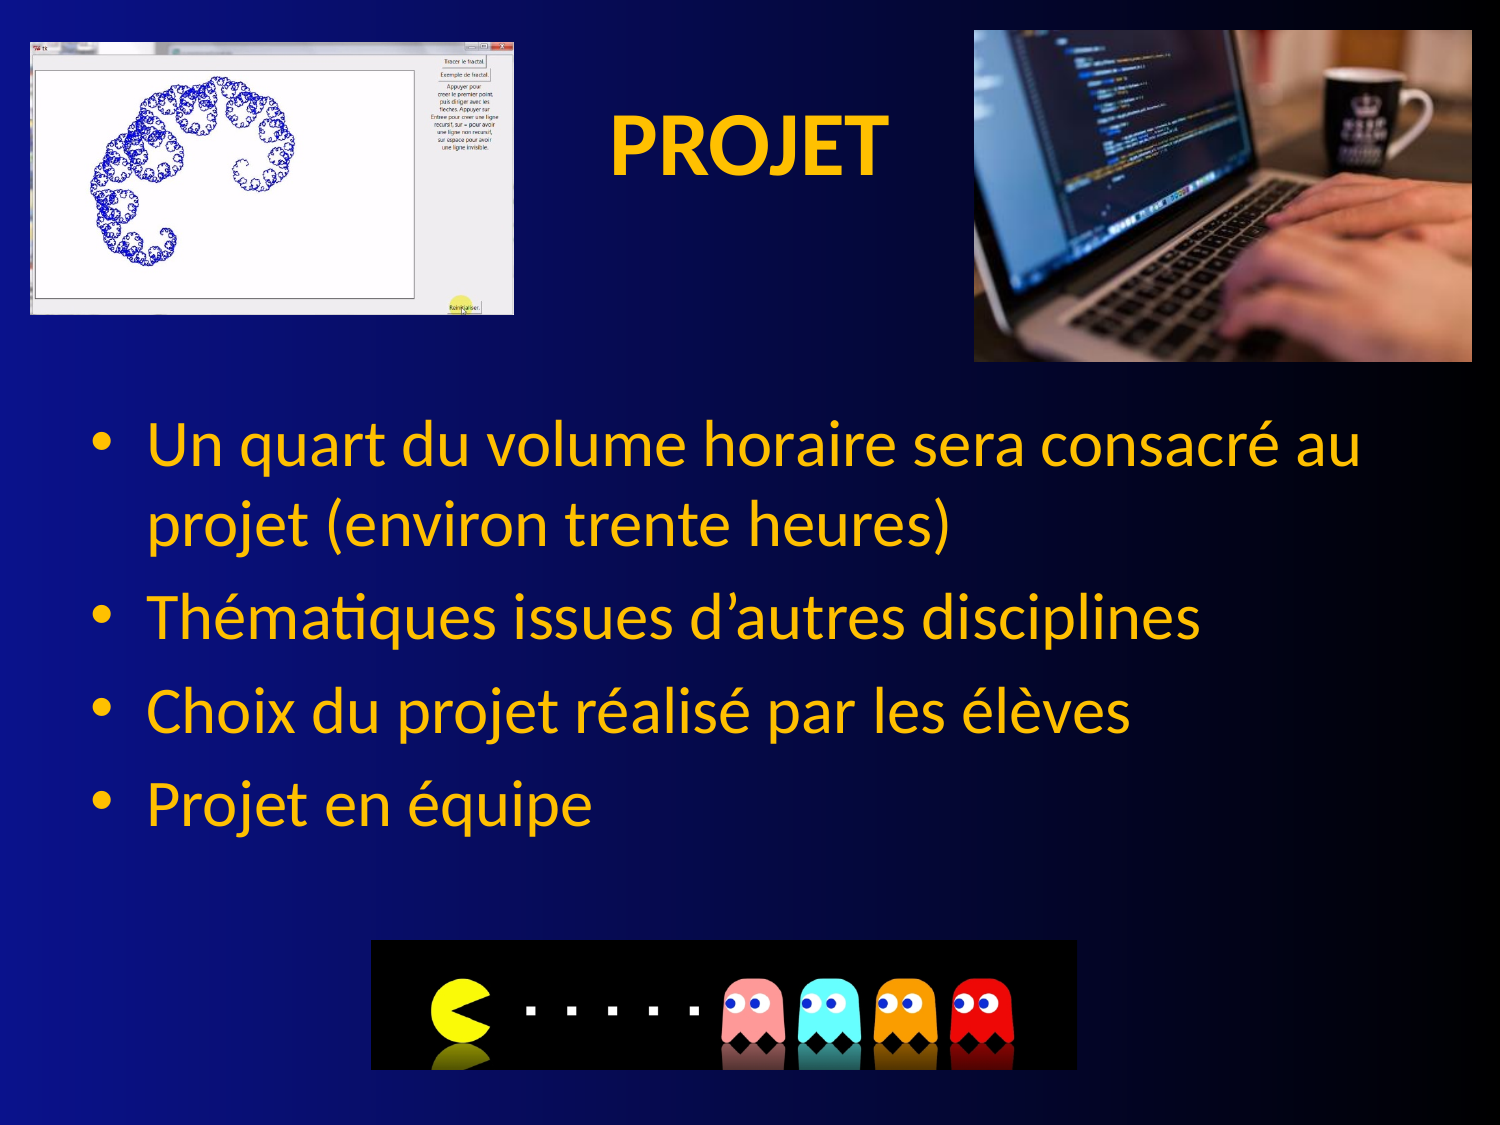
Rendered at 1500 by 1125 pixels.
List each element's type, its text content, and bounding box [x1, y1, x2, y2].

title PROJET [518, 45, 969, 233]
picture [30, 42, 514, 315]
list Un quart du volume horaire sera consacré au projet (environ trente heures) Thématiques issues d’autres disciplines Choix du projet réalisé par les élèves Projet en équipe [75, 392, 1425, 905]
picture [371, 940, 1081, 1070]
picture [974, 30, 1472, 362]
